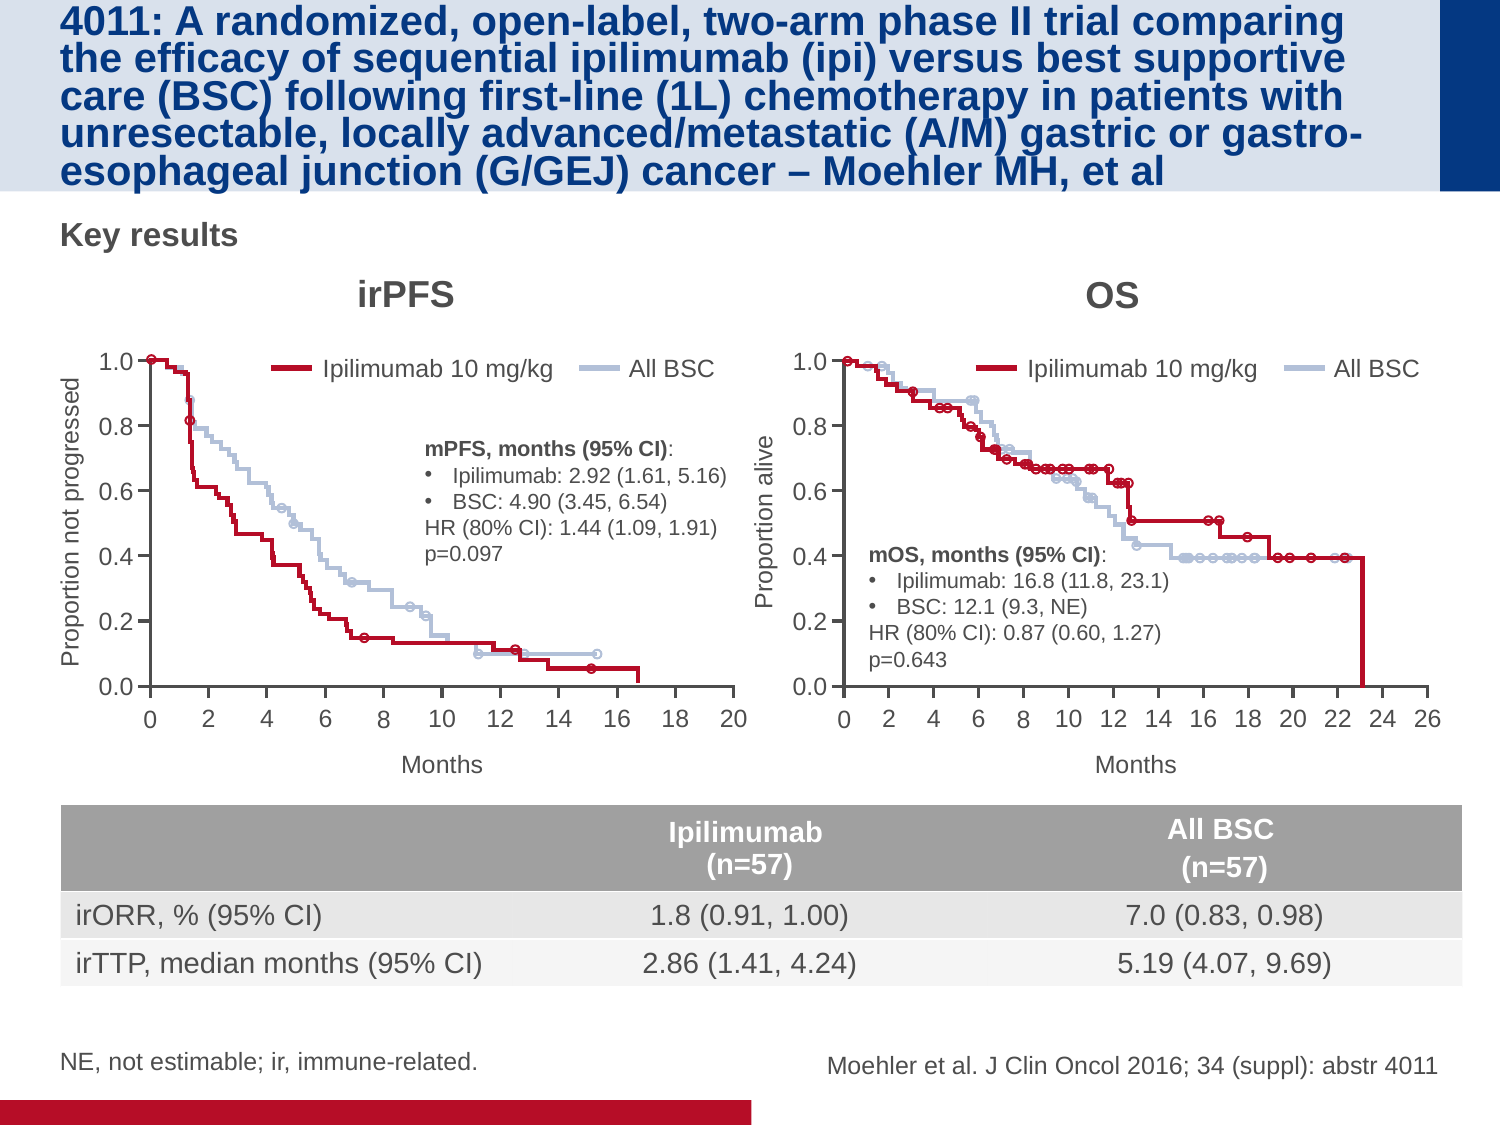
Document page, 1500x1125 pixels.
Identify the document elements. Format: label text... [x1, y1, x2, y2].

table_cell irORR, % (95% CI) [61, 892, 512, 938]
table_cell irTTP, median months (95% CI) [61, 940, 512, 986]
table_header Ipilimumab (n=57) [512, 805, 987, 891]
list Key results [59, 205, 1441, 344]
table_cell 1.8 (0.91, 1.00) [512, 892, 987, 938]
table_cell 2.86 (1.41, 4.24) [512, 940, 987, 986]
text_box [747, 345, 1442, 780]
list Moehler et al. J Clin Oncol 2016; 34 (suppl): abstr 4011 [762, 999, 1441, 1080]
list Key results [59, 787, 1441, 985]
text_box irPFS [61, 262, 751, 323]
title 4011: A randomized, open-label, two-arm phase II trial comparing the efficacy of sequential ipilimumab (ipi) versus best supportive care (BSC) following first-line (1L) chemotherapy in patients with unresectable, locally advanced/metastatic (A/M) gastric or gastro-esophageal junction (G/GEJ) cancer – Moehler MH, et al [59, 29, 1412, 162]
list NE, not estimable; ir, immune-related. [59, 1032, 738, 1075]
text_box OS [750, 263, 1475, 323]
table_header All BSC (n=57) [987, 805, 1462, 891]
table_header [61, 805, 512, 891]
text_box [53, 345, 746, 780]
table_cell 7.0 (0.83, 0.98) [987, 892, 1462, 938]
table_cell 5.19 (4.07, 9.69) [987, 940, 1462, 986]
